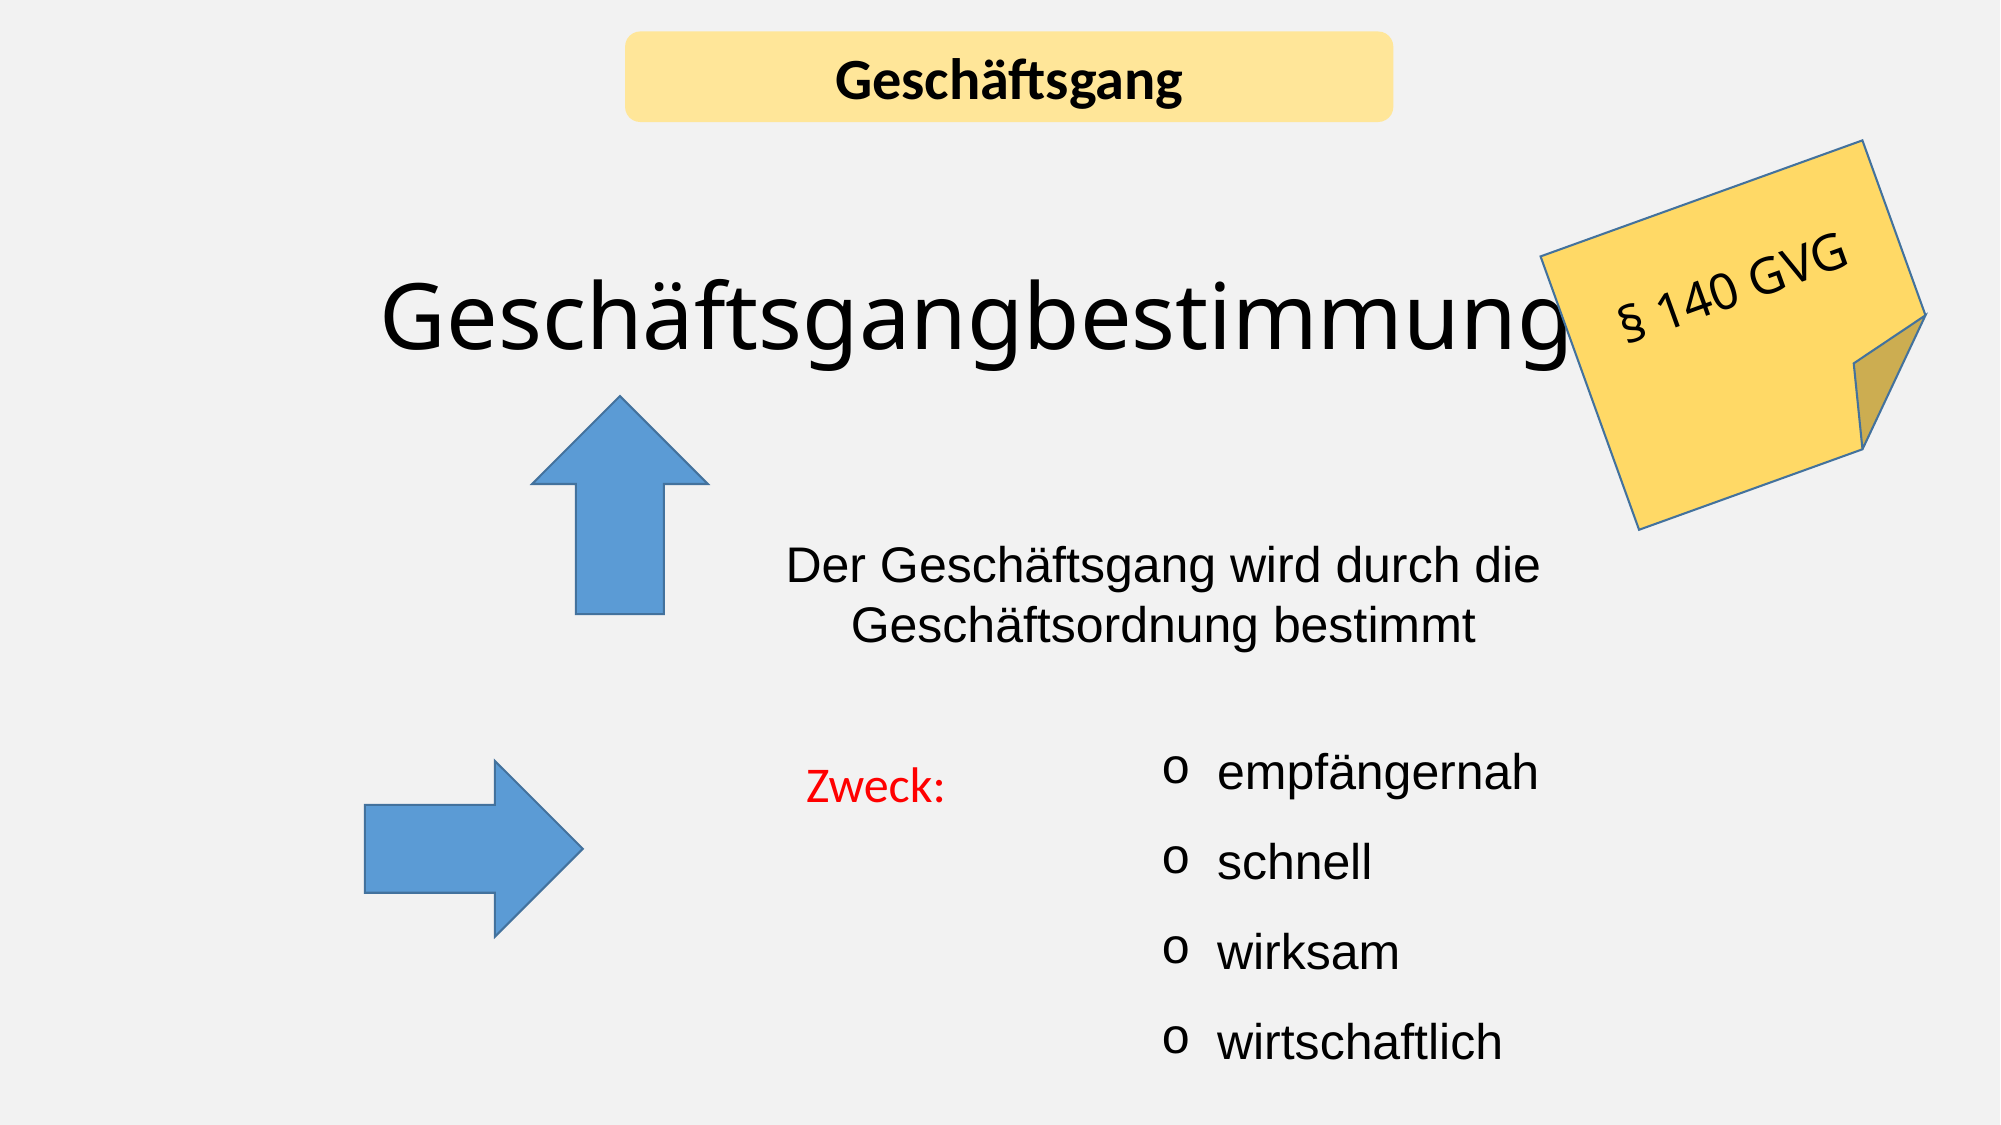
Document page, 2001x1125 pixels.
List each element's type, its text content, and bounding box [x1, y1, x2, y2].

text_box Der Geschäftsgang wird durch die Geschäftsordnung bestimmt [761, 479, 1567, 706]
text_box § 140 GVG [1539, 139, 1929, 532]
text_box Geschäftsgangbestimmung [172, 207, 1671, 418]
text_box [529, 394, 711, 616]
text_box [363, 758, 585, 940]
text_box Zweck: [624, 716, 1128, 850]
text_box Geschäftsgang [624, 30, 1395, 124]
text_box empfängernah schnell wirksam wirtschaftlich [1145, 685, 1962, 1096]
